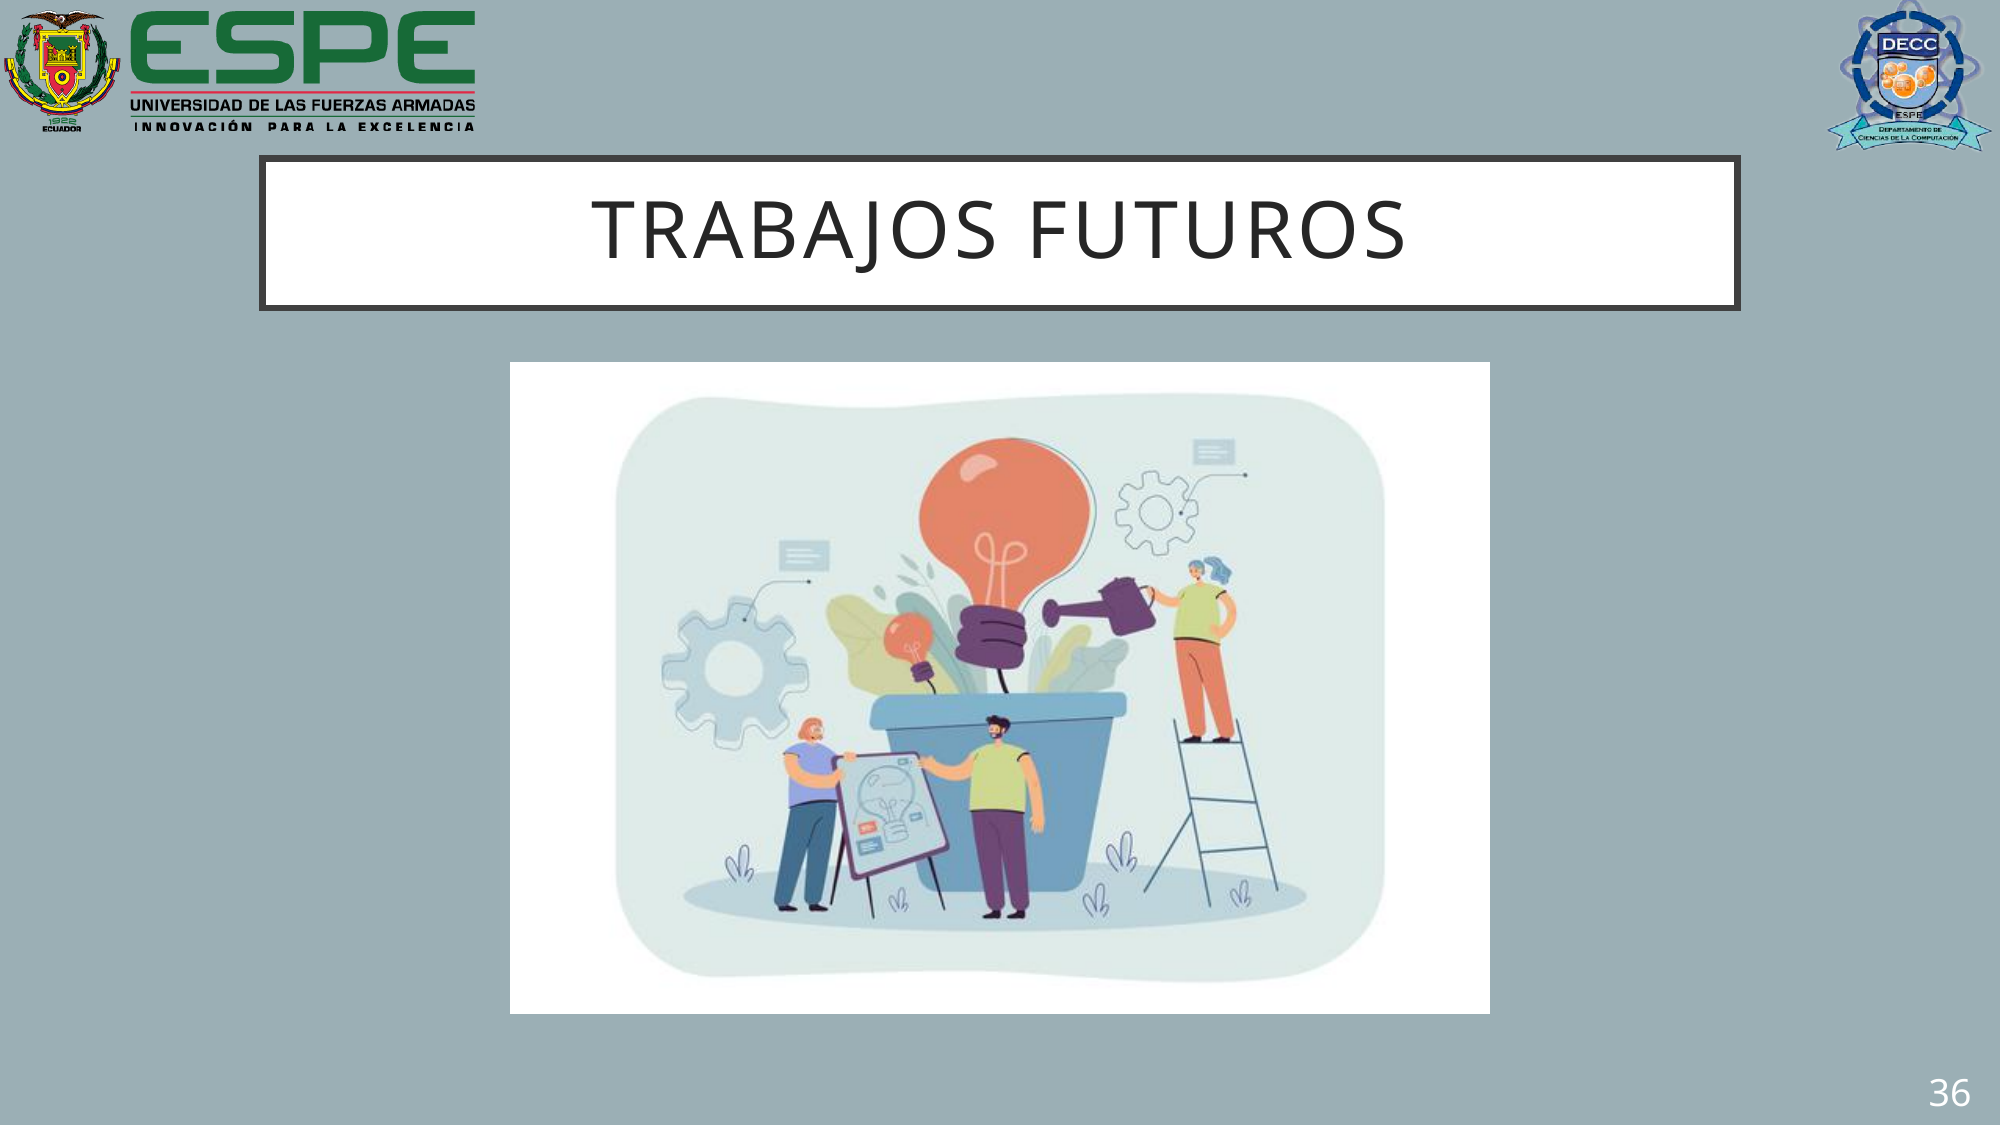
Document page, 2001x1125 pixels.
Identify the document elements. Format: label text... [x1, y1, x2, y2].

picture [0, 2, 487, 139]
text_box 36 [1905, 1061, 1995, 1121]
picture [510, 362, 1490, 1014]
title TRABAJOS FUTUROS [259, 155, 1741, 311]
picture [1824, 0, 1995, 159]
